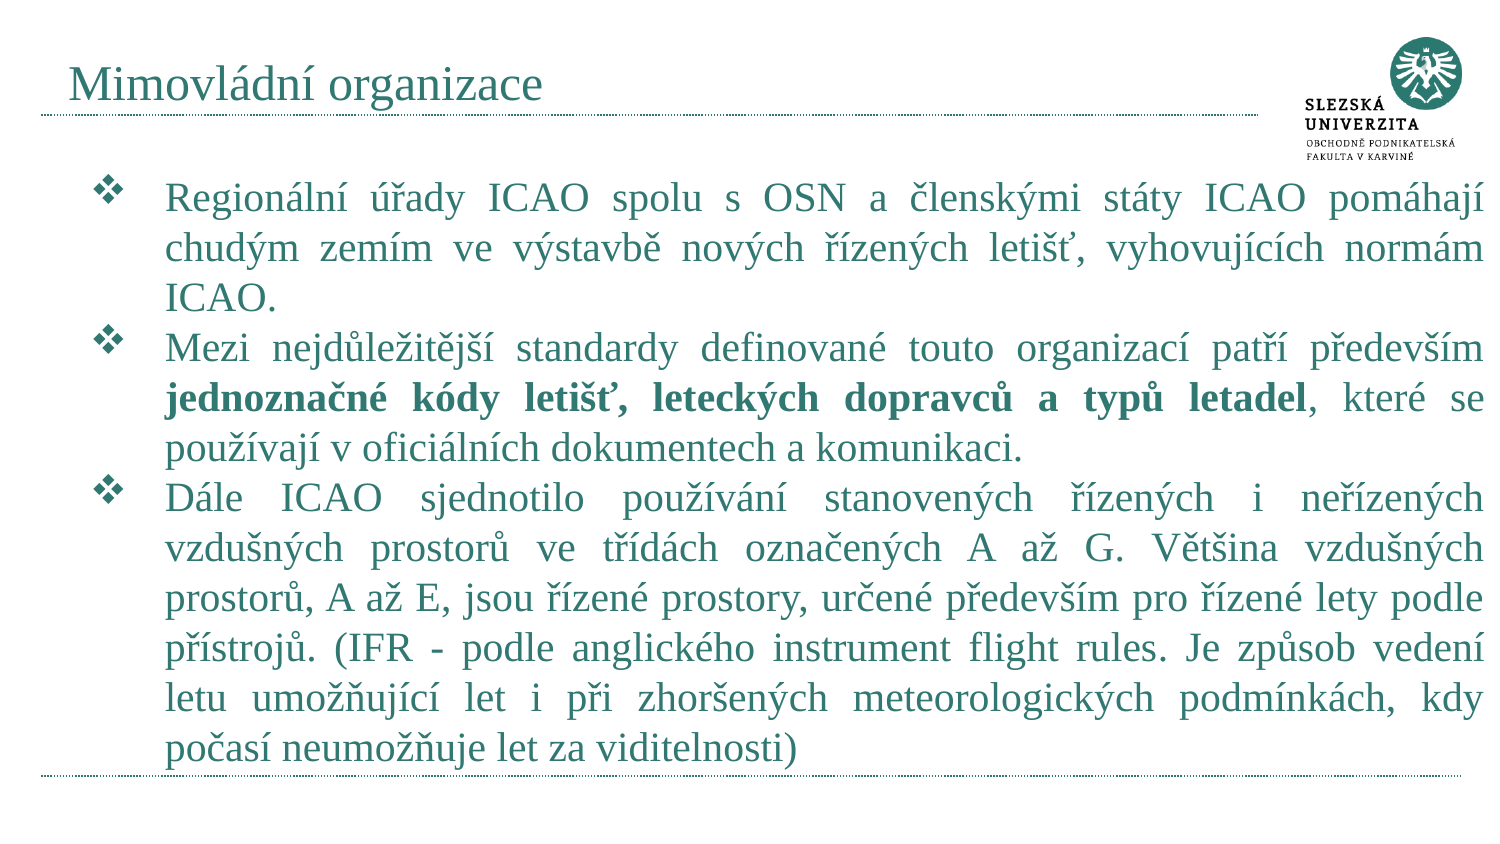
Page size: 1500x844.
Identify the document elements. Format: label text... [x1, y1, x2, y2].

picture [1305, 37, 1462, 160]
text_box Regionální úřady ICAO spolu s OSN a členskými státy ICAO pomáhají chudým zemím ve výstavbě nových řízených letišť, vyhovujících normám ICAO. Mezi nejdůležitější standardy definované touto organizací patří především jednoznačné kódy letišť, leteckých dopravců a typů letadel, které se používají v oficiálních dokumentech a komunikaci. Dále ICAO sjednotilo používání stanovených řízených i neřízených vzdušných prostorů ve třídách označených A až G. Většina vzdušných prostorů, A až E, jsou řízené prostory, určené především pro řízené lety podle přístrojů. (IFR - podle anglického instrument flight rules. Je způsob vedení letu umožňující let i při zhoršených meteorologických podmínkách, kdy počasí neumožňuje let za viditelnosti) [0, 161, 1500, 777]
title Mimovládní organizace [53, 43, 1318, 127]
